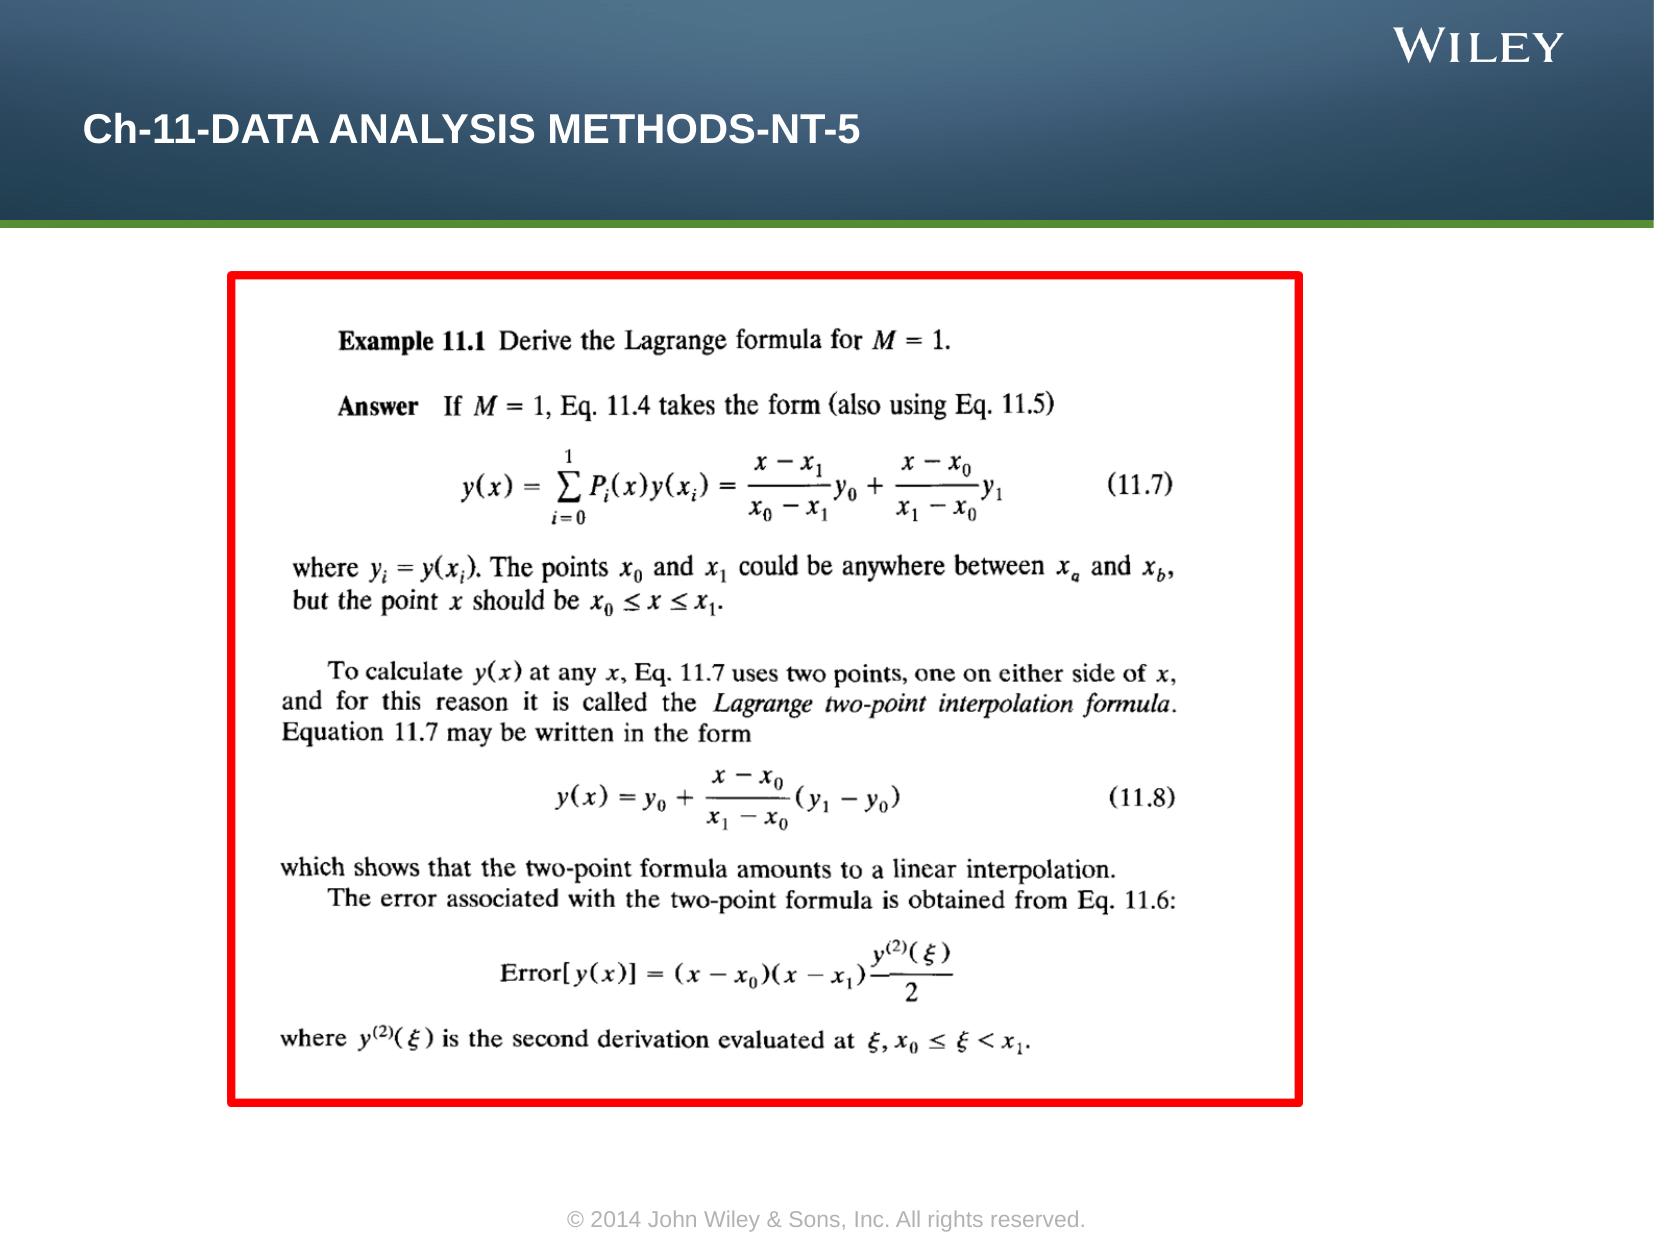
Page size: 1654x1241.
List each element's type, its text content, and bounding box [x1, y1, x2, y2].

picture [0, 0, 1654, 228]
footer © 2014 John Wiley & Sons, Inc. All rights reserved. [389, 1174, 1264, 1241]
picture [226, 269, 1304, 1107]
title Ch-11-DATA ANALYSIS METHODS-NT-5 [82, 49, 1570, 209]
